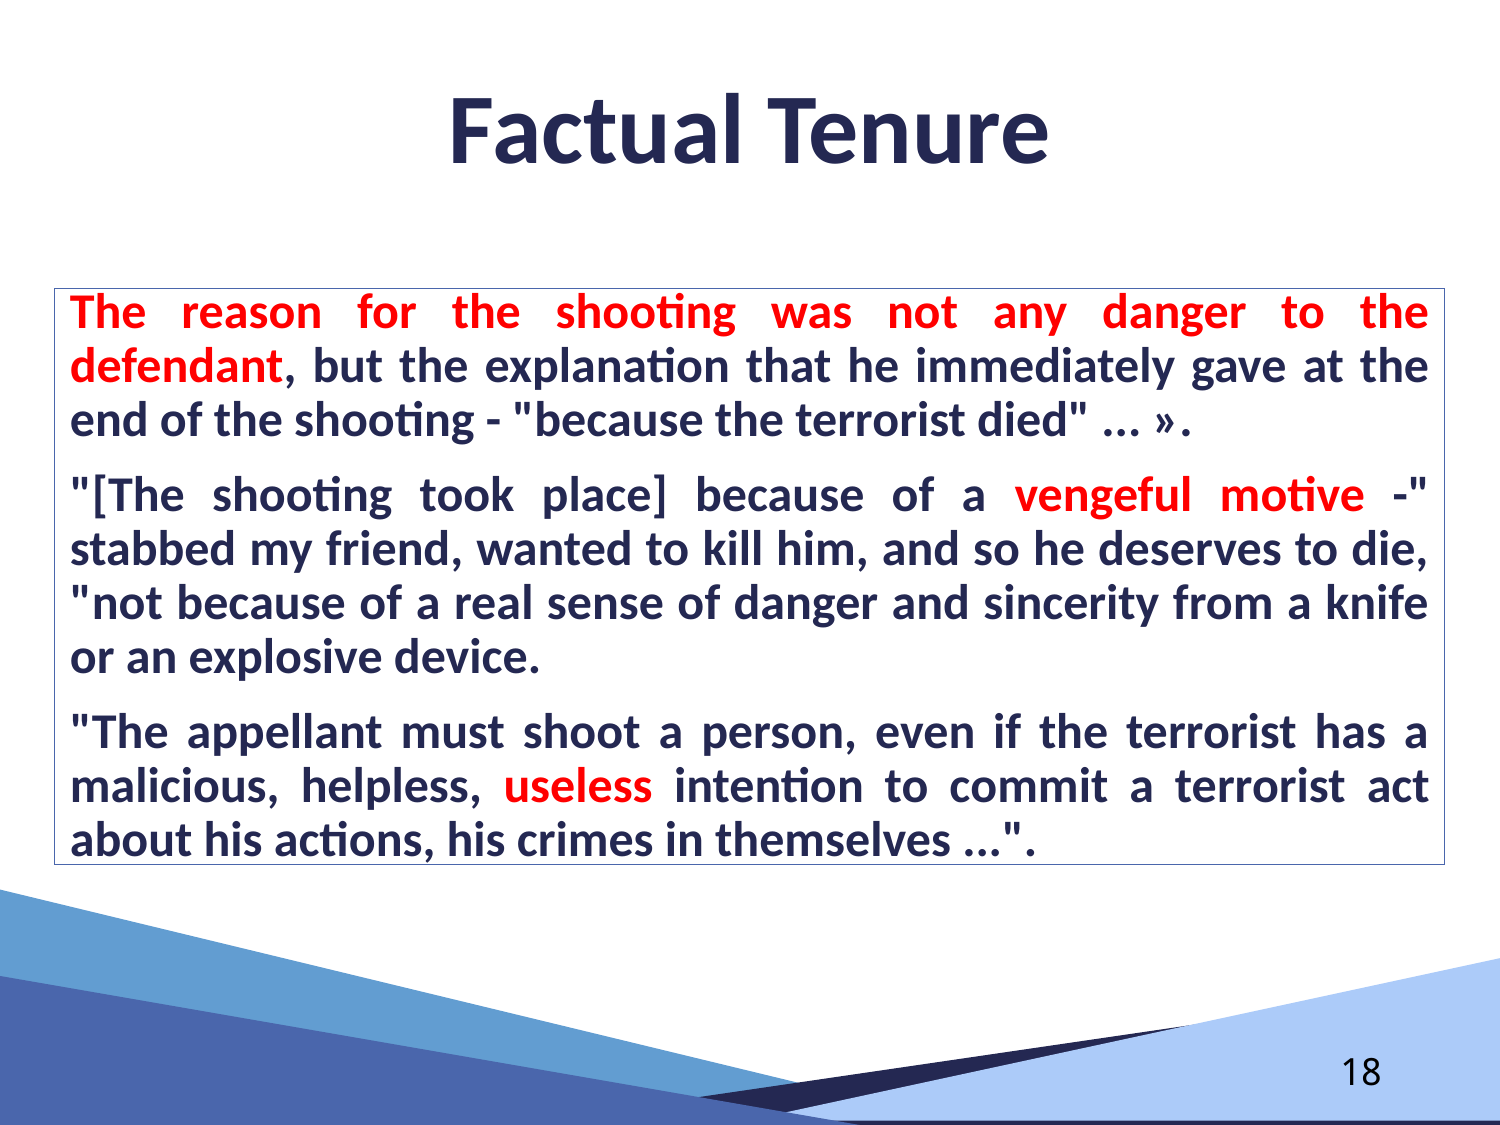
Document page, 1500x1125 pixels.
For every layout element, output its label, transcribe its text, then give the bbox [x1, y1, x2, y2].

title Factual Tenure [16, 22, 1484, 240]
list The reason for the shooting was not any danger to the defendant, but the explanation that he immediately gave at the end of the shooting - "because the terrorist died" ... ». "[The shooting took place] because of a vengeful motive -" stabbed my friend, wanted to kill him, and so he deserves to die, "not because of a real sense of danger and sincerity from a knife or an explosive device. "The appellant must shoot a person, even if the terrorist has a malicious, helpless, useless intention to commit a terrorist act about his actions, his crimes in themselves ...". [54, 288, 1445, 865]
slide_number 18 [1059, 1042, 1397, 1103]
